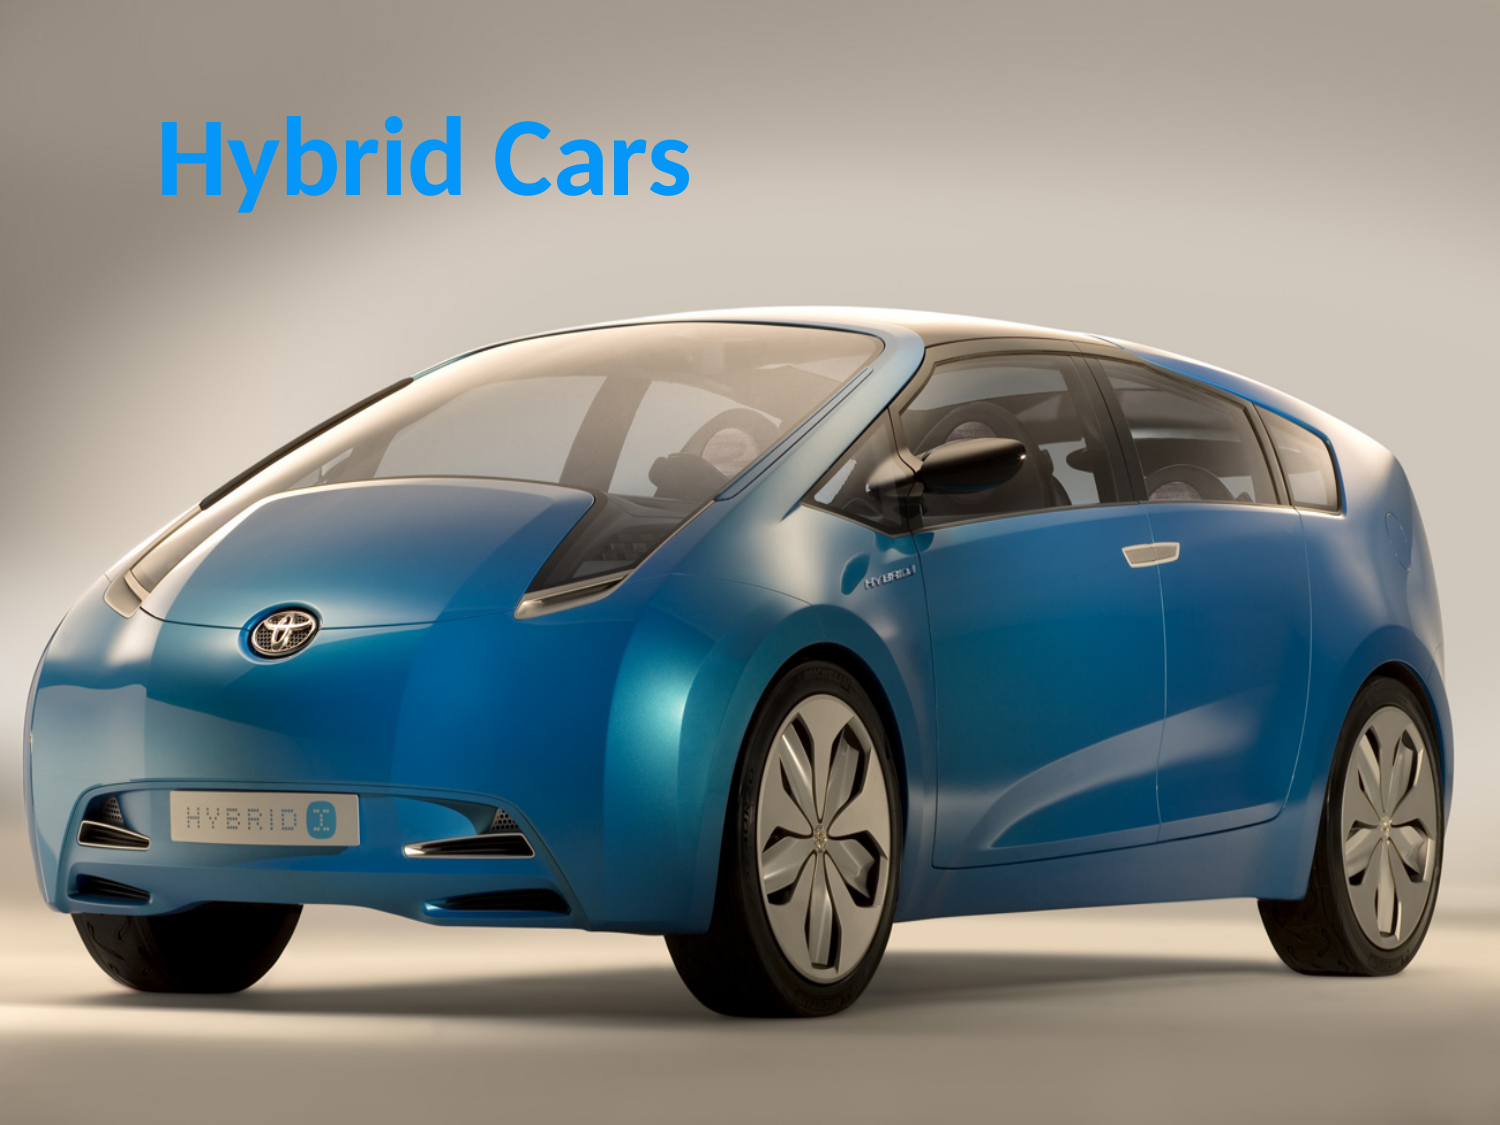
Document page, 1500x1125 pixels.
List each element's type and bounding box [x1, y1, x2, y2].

list [0, 0, 1500, 1125]
